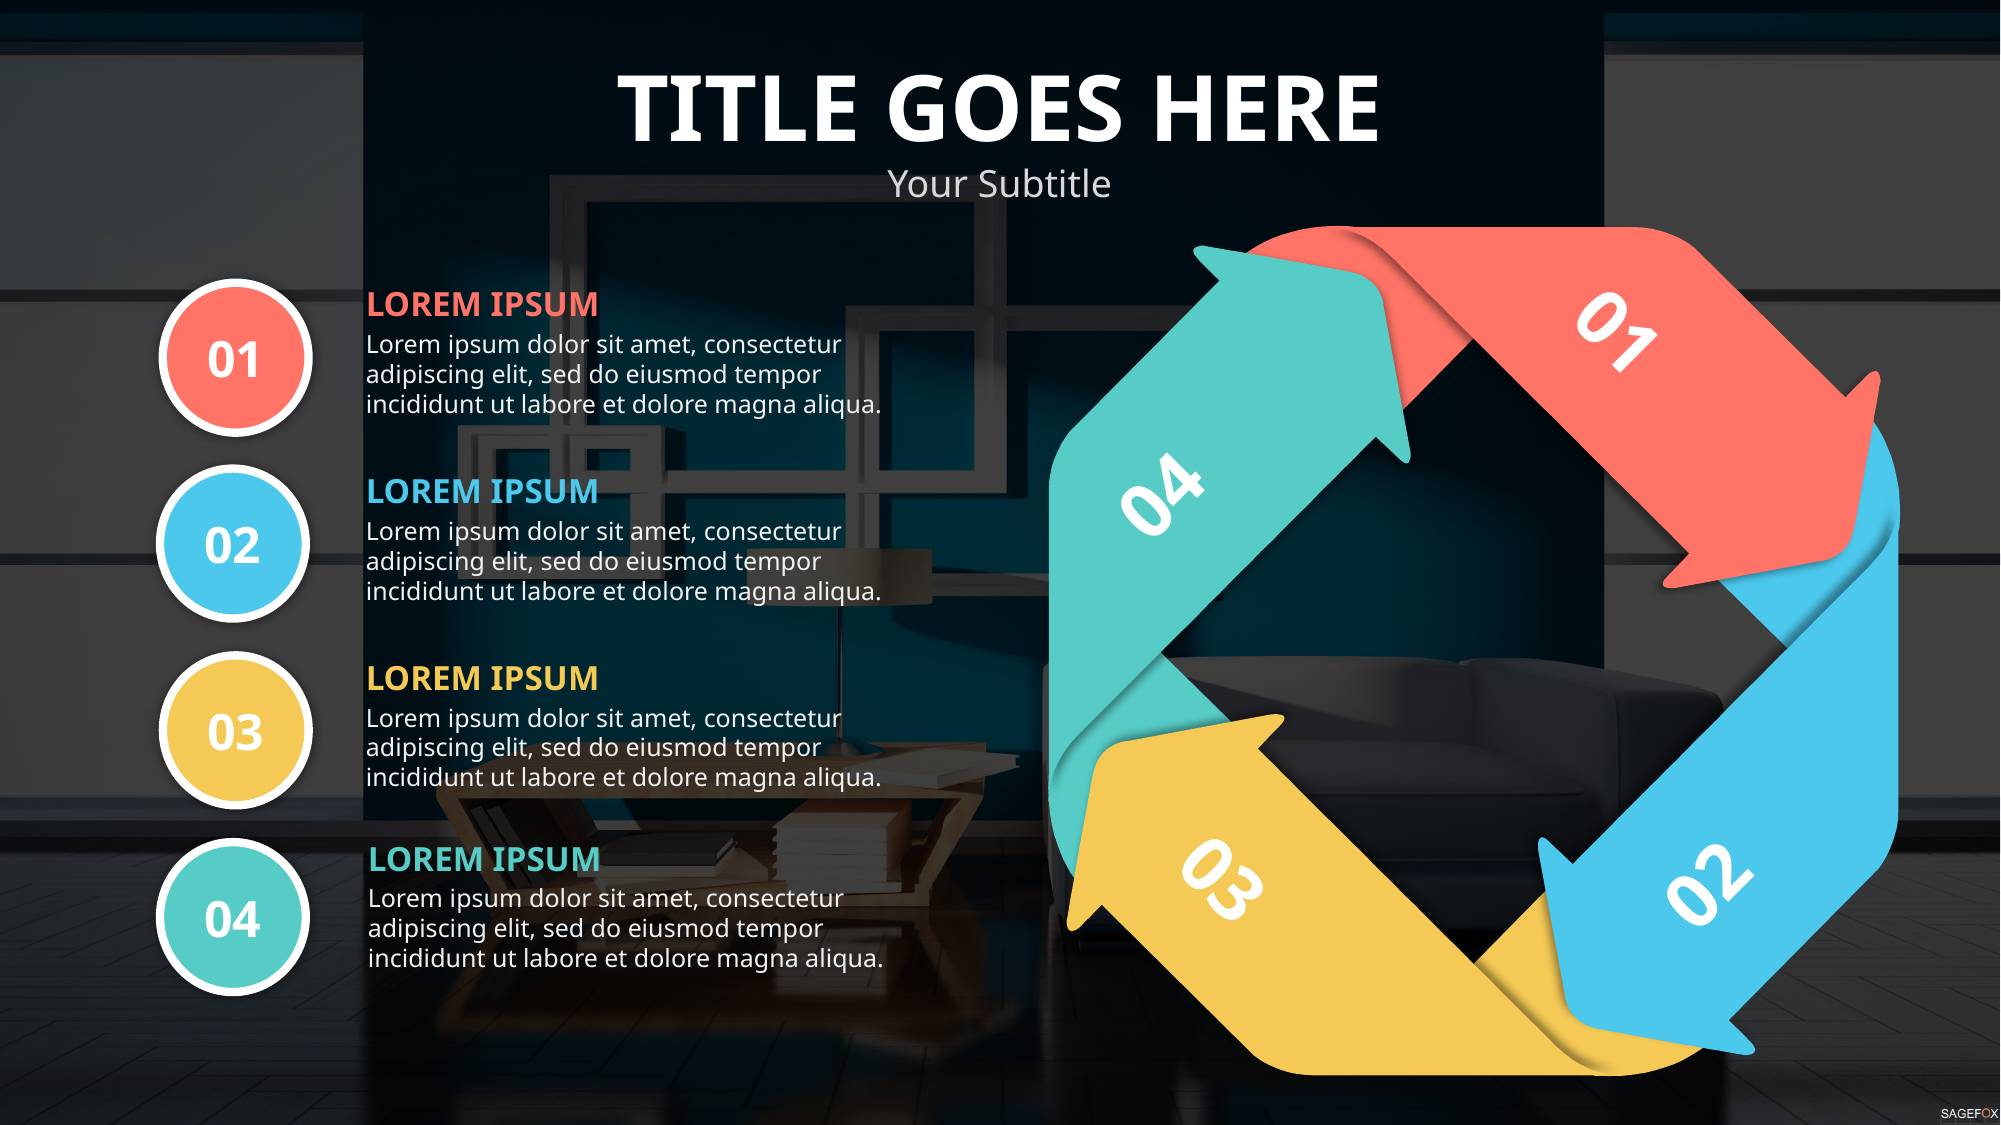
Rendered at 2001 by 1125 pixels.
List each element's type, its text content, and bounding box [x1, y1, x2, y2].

text_box 04 [1043, 377, 1277, 611]
text_box TITLE GOES HERE Your Subtitle [548, 42, 1452, 212]
text_box [1250, 226, 1465, 403]
text_box 03 [162, 655, 309, 806]
text_box 02 [159, 468, 306, 619]
text_box [1538, 499, 1899, 1056]
picture [0, 0, 2001, 1125]
text_box LOREM IPSUM Lorem ipsum dolor sit amet, consectetur adipiscing elit, sed do eiusmod tempor incididunt ut labore et dolore magna aliqua. [351, 649, 952, 800]
text_box [1726, 423, 1901, 639]
text_box LOREM IPSUM Lorem ipsum dolor sit amet, consectetur adipiscing elit, sed do eiusmod tempor incididunt ut labore et dolore magna aliqua. [351, 462, 952, 613]
text_box 02 [1588, 766, 1822, 1000]
text_box 01 [1503, 213, 1737, 447]
text_box [1066, 714, 1624, 1076]
text_box [1482, 899, 1700, 1076]
text_box LOREM IPSUM Lorem ipsum dolor sit amet, consectetur adipiscing elit, sed do eiusmod tempor incididunt ut labore et dolore magna aliqua. [353, 830, 954, 981]
text_box [1048, 245, 1411, 802]
text_box [1049, 661, 1223, 874]
text_box 04 [159, 842, 306, 993]
text_box 03 [1108, 761, 1342, 995]
text_box LOREM IPSUM Lorem ipsum dolor sit amet, consectetur adipiscing elit, sed do eiusmod tempor incididunt ut labore et dolore magna aliqua. [351, 275, 952, 426]
text_box 01 [162, 282, 309, 433]
text_box [1324, 227, 1881, 589]
